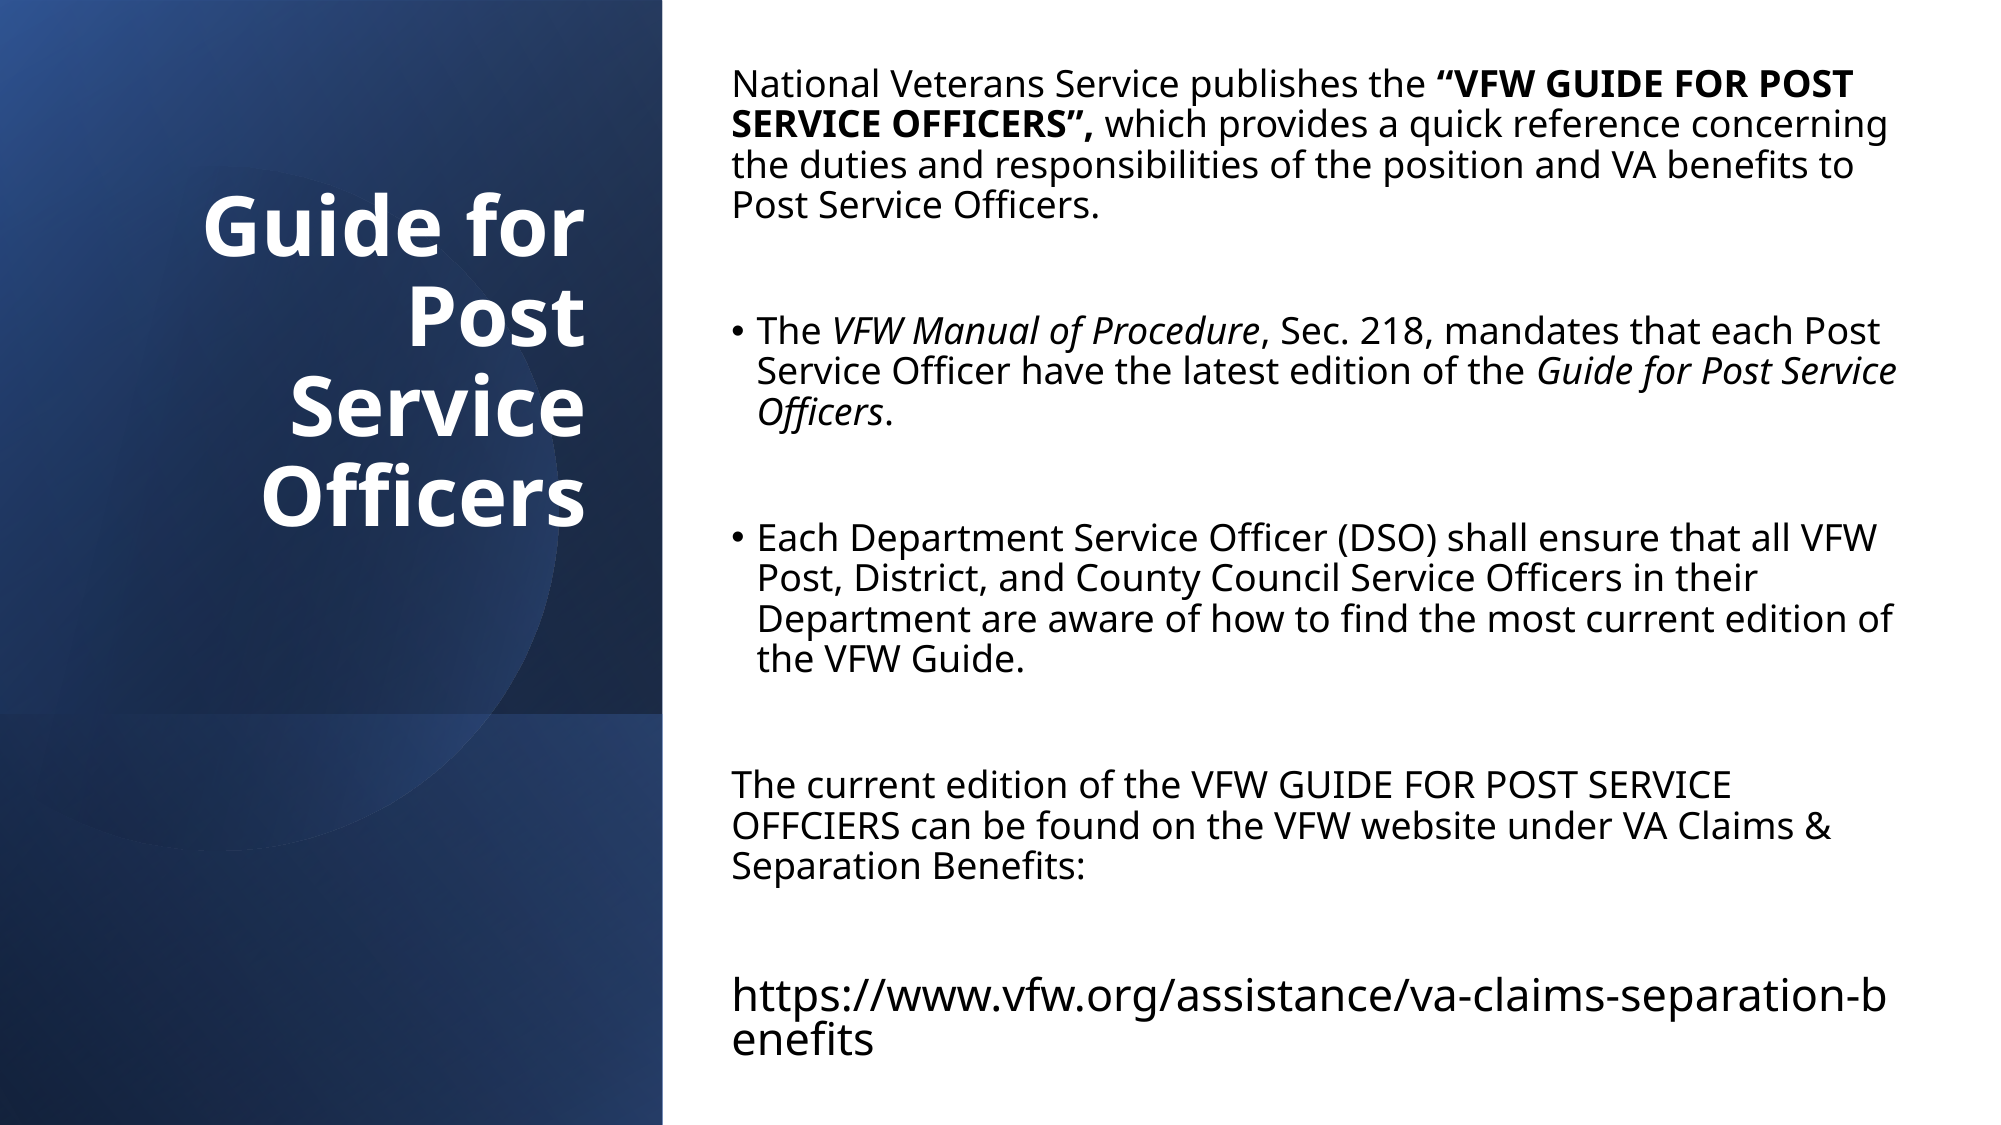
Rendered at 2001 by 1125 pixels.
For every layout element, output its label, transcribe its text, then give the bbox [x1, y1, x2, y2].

text_box [0, 0, 663, 1124]
title Guide for Post Service Officers [76, 96, 602, 652]
list National Veterans Service publishes the “VFW GUIDE FOR POST SERVICE OFFICERS”, which provides a quick reference concerning the duties and responsibilities of the position and VA benefits to Post Service Officers. The VFW Manual of Procedure, Sec. 218, mandates that each Post Service Officer have the latest edition of the Guide for Post Service Officers. Each Department Service Officer (DSO) shall ensure that all VFW Post, District, and County Council Service Officers in their Department are aware of how to find the most current edition of the VFW Guide. The current edition of the VFW GUIDE FOR POST SERVICE OFFCIERS can be found on the VFW website under VA Claims & Separation Benefits: https://www.vfw.org/assistance/va-claims-separation-benefits [716, 57, 1924, 1084]
text_box [663, 0, 2000, 1125]
